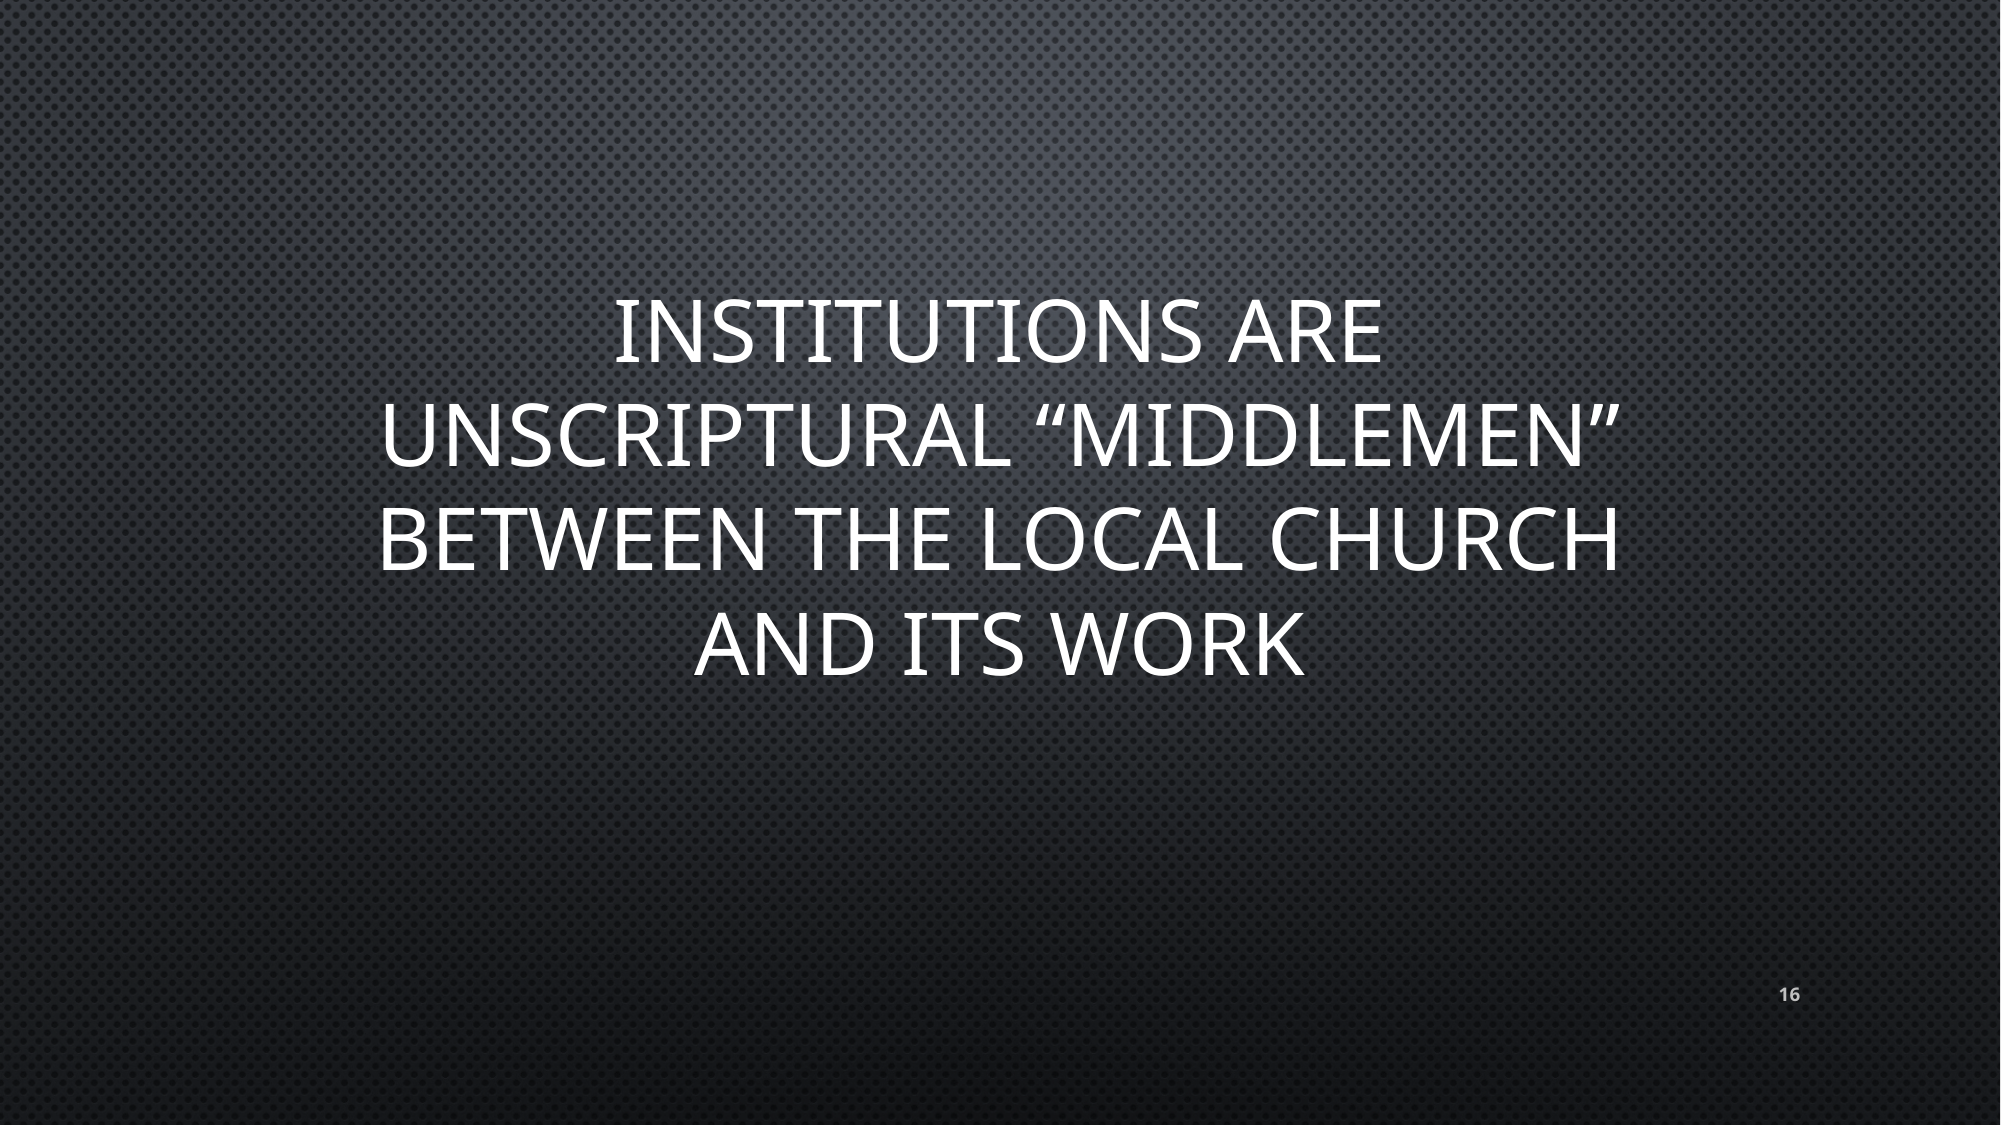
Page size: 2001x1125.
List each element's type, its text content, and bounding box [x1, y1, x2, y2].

title Institutions are unscriptural “middlemen” between the local church and its work [324, 262, 1675, 700]
slide_number 16 [1724, 965, 1816, 1025]
